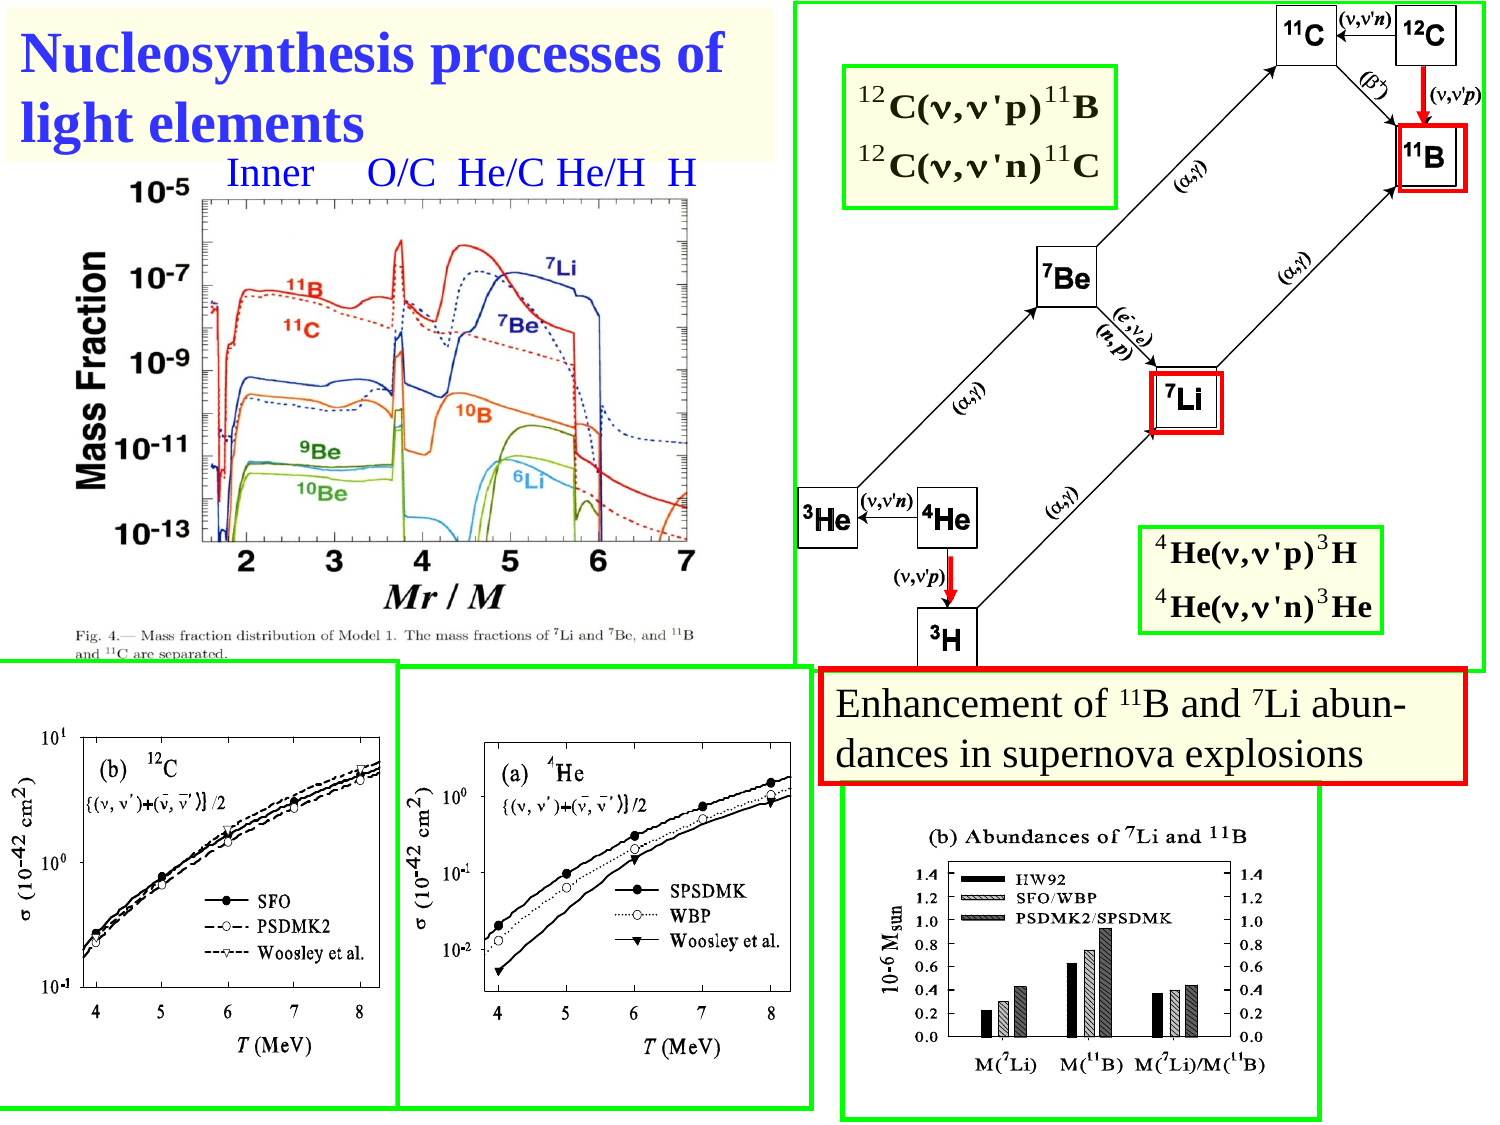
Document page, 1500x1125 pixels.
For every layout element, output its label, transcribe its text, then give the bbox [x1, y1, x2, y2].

text_box Enhancement of 11B and 7Li abun-dances in supernova explosions [820, 679, 1466, 784]
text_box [855, 77, 1105, 190]
text_box Inner O/C He/C He/H H [211, 137, 713, 178]
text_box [1151, 526, 1377, 629]
picture [0, 4, 1483, 1107]
text_box Nucleosynthesis processes of light elements [5, 7, 774, 162]
picture [844, 784, 1318, 1118]
